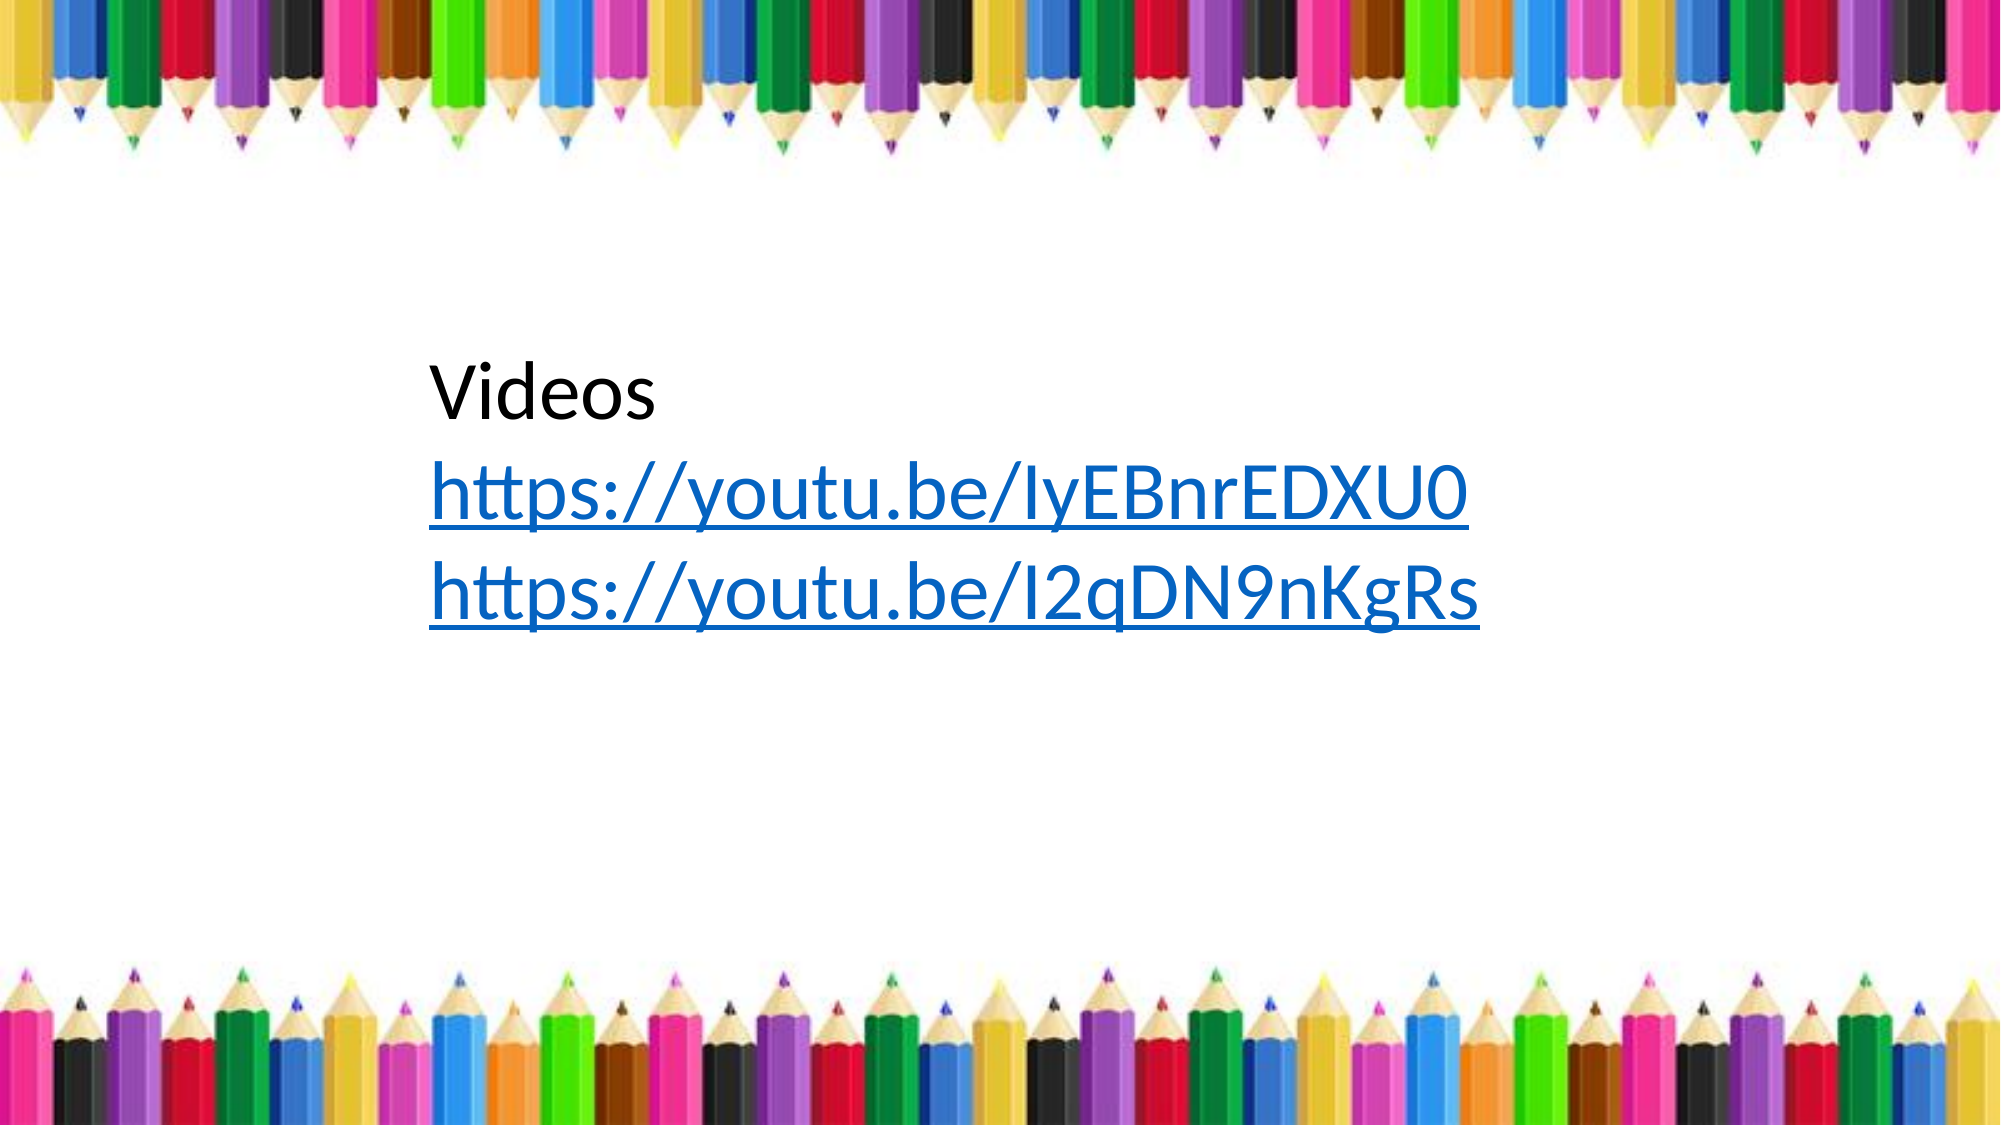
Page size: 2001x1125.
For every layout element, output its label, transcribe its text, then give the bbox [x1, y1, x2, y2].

picture [0, 0, 2001, 1125]
text_box Videos https://youtu.be/IyEBnrEDXU0 https://youtu.be/I2qDN9nKgRs [414, 328, 1791, 889]
